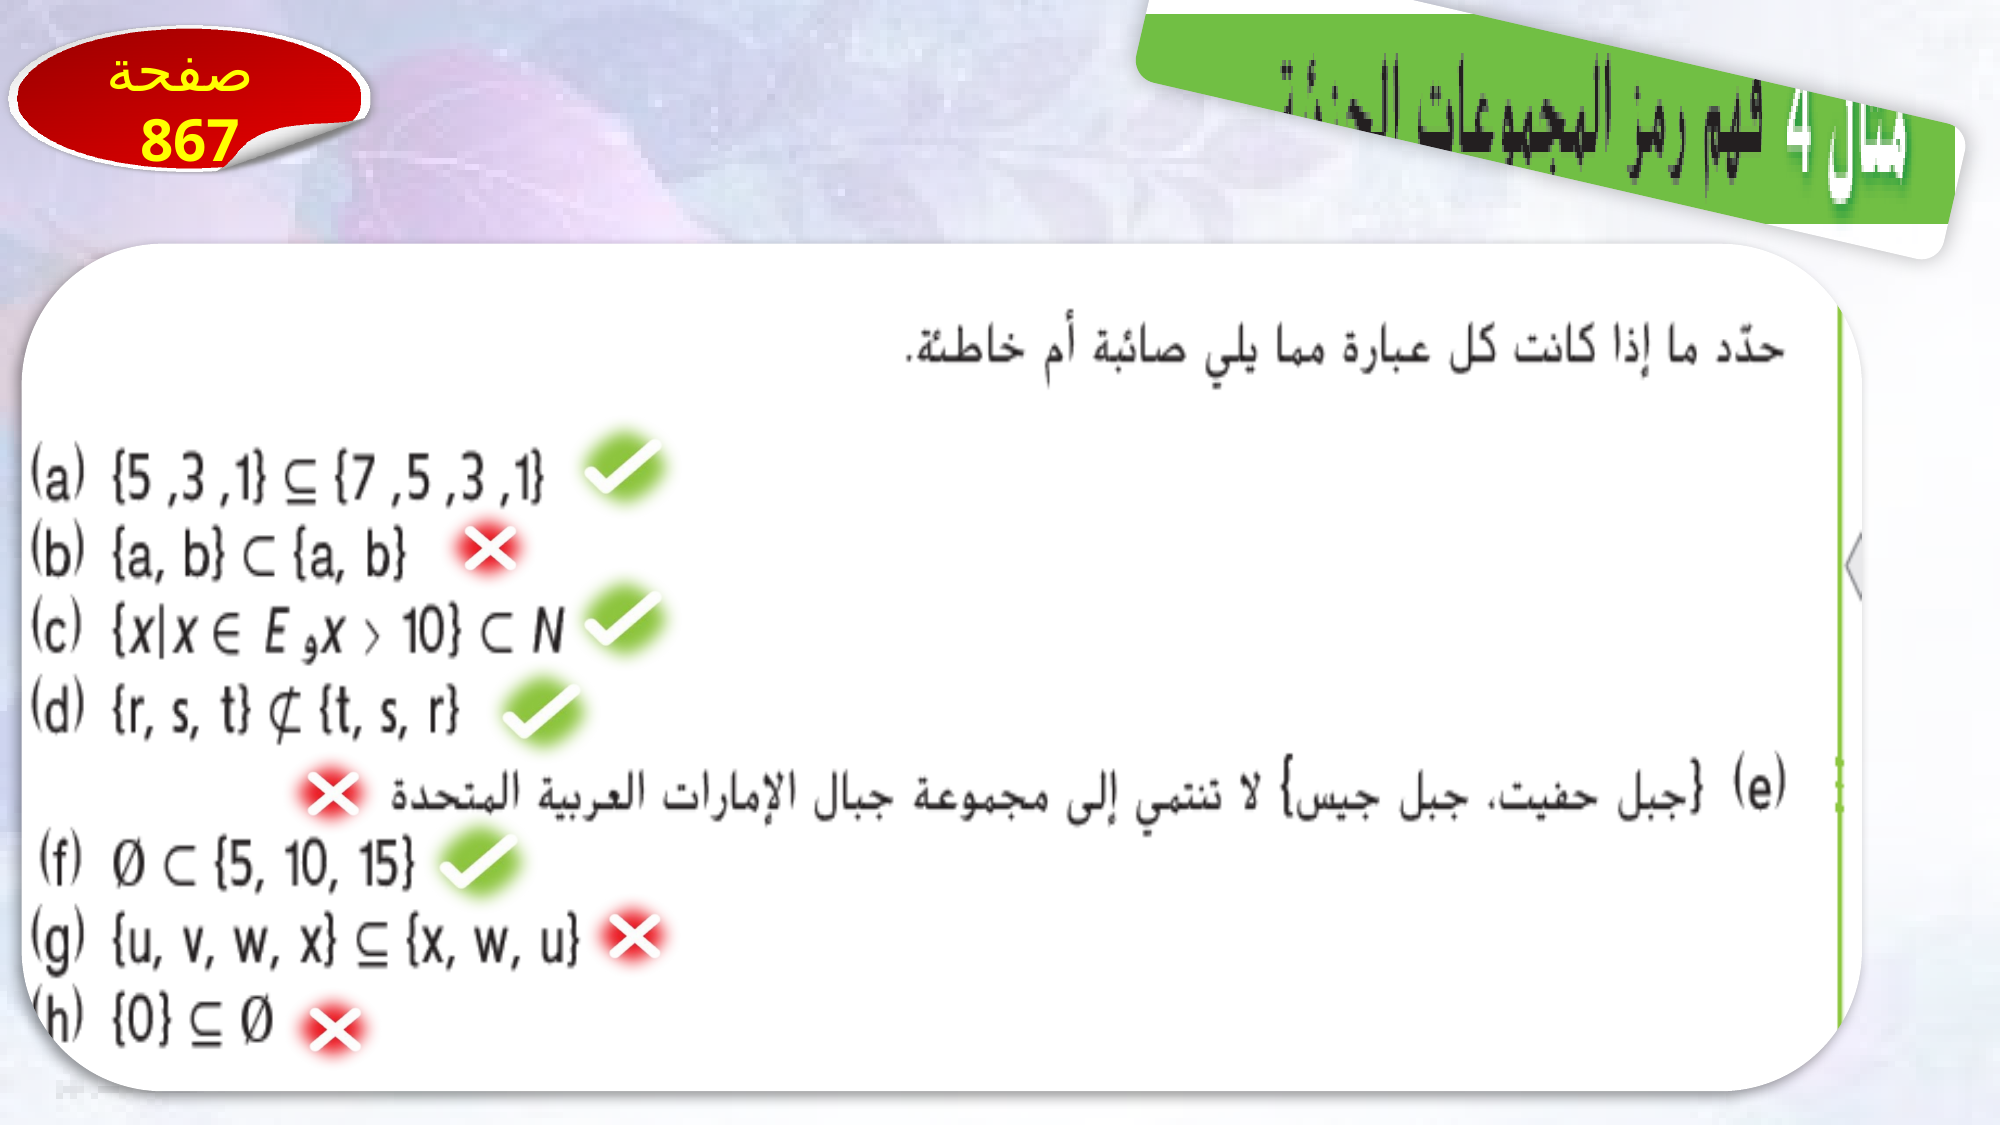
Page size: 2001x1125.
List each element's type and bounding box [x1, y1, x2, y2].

picture [1144, 0, 1504, 21]
text_box [0, 21, 1965, 183]
picture [21, 183, 1958, 1092]
